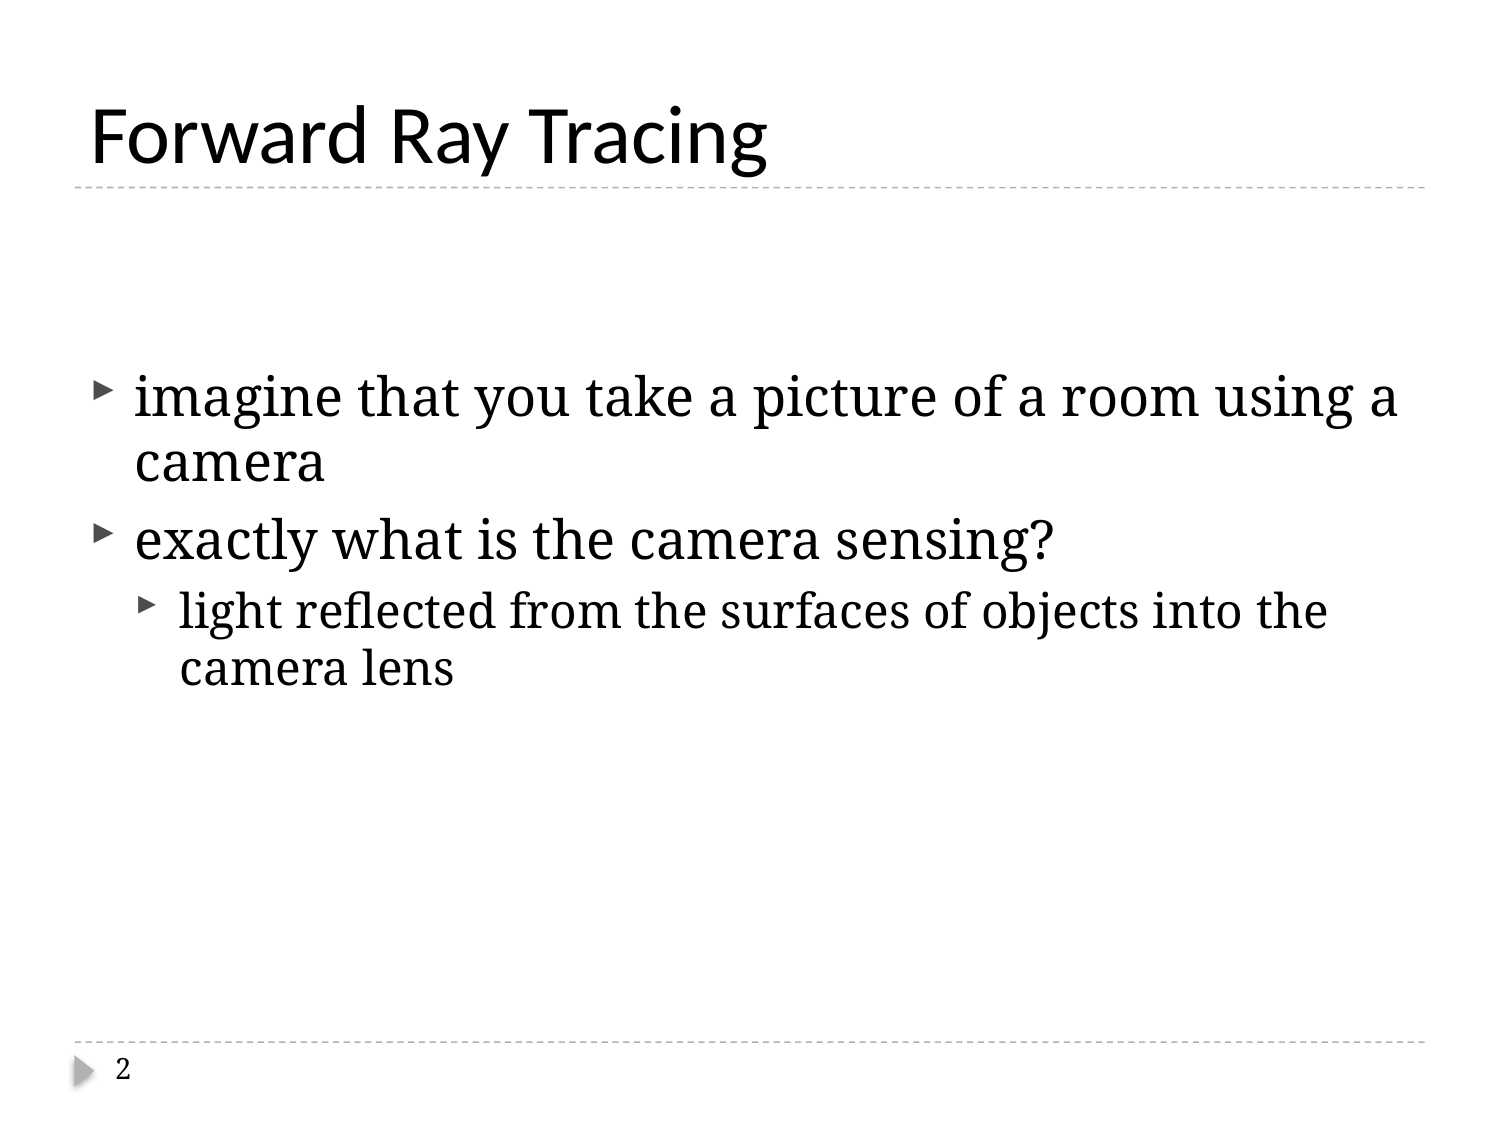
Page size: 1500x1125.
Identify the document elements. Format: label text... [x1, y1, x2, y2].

list imagine that you take a picture of a room using a camera exactly what is the camera sensing? light reflected from the surfaces of objects into the camera lens [75, 200, 1425, 1010]
slide_number 2 [100, 1042, 426, 1103]
title Forward Ray Tracing [75, 24, 1425, 188]
